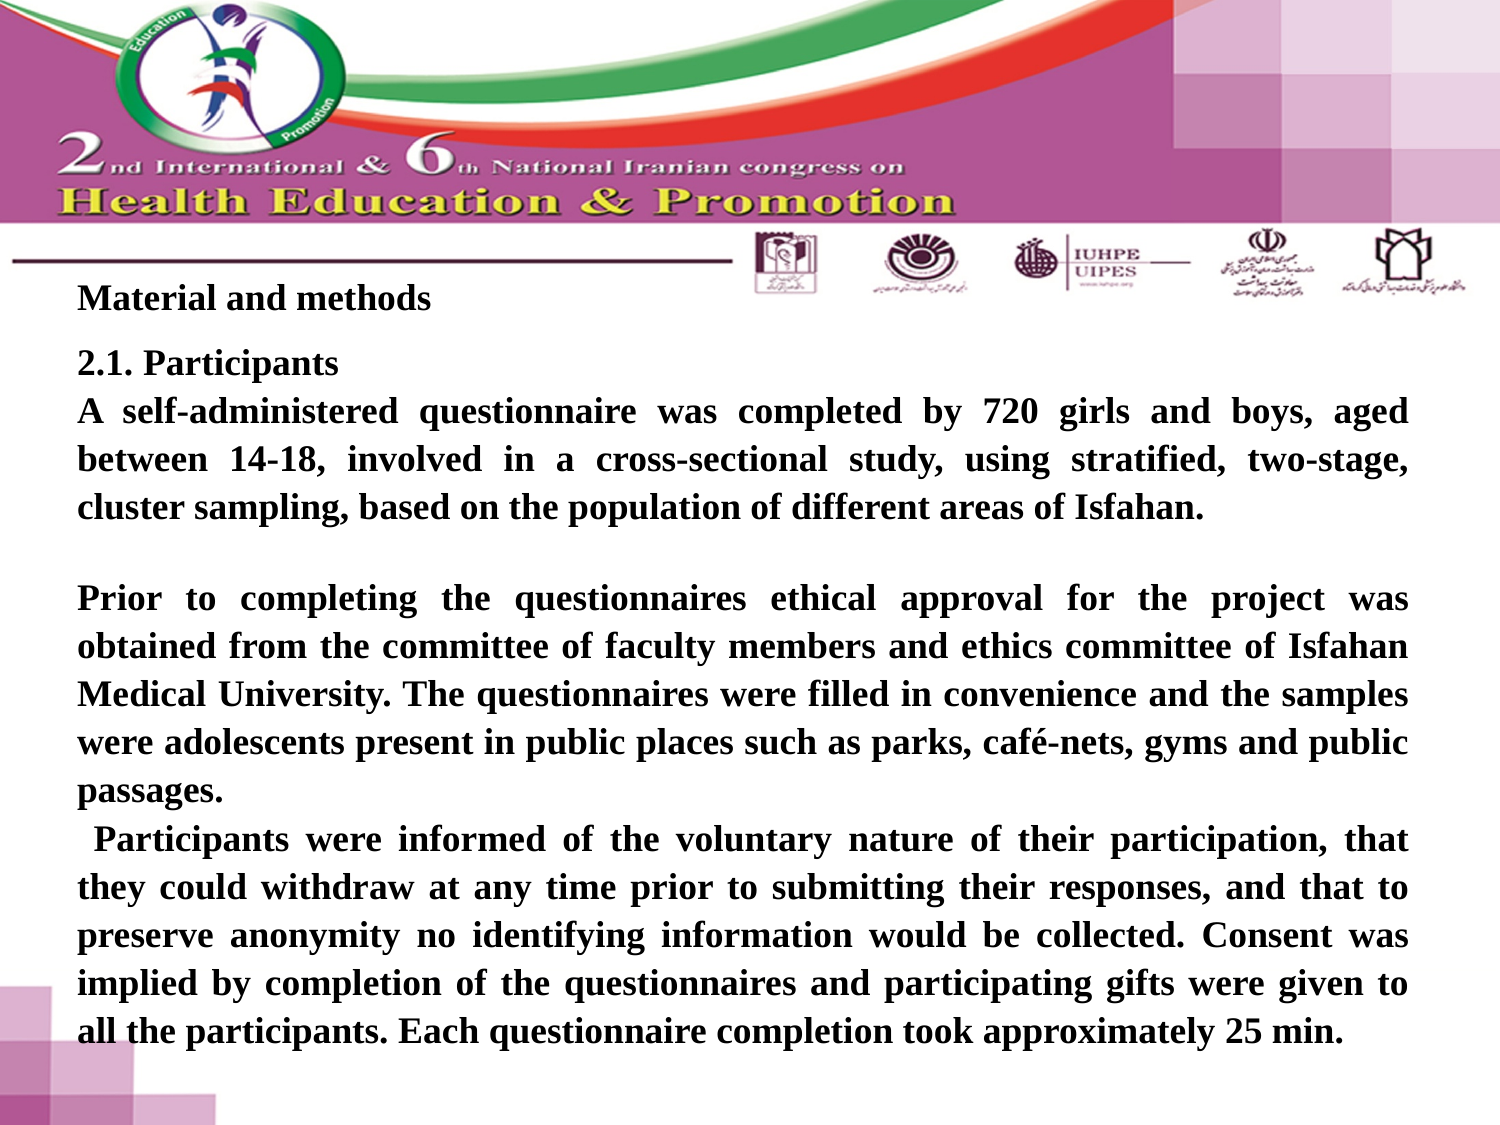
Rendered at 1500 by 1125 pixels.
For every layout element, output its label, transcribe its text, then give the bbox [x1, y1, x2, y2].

text_box Material and methods 2.1. Participants A self-administered questionnaire was completed by 720 girls and boys, aged between 14-18, involved in a cross-sectional study, using stratified, two-stage, cluster sampling, based on the population of different areas of Isfahan. Prior to completing the questionnaires ethical approval for the project was obtained from the committee of faculty members and ethics committee of Isfahan Medical University. The questionnaires were filled in convenience and the samples were adolescents present in public places such as parks, café-nets, gyms and public passages. Participants were informed of the voluntary nature of their participation, that they could withdraw at any time prior to submitting their responses, and that to preserve anonymity no identifying information would be collected. Consent was implied by completion of the questionnaires and participating gifts were given to all the participants. Each questionnaire completion took approximately 25 min. [62, 262, 1425, 1059]
picture [0, 0, 1500, 1125]
